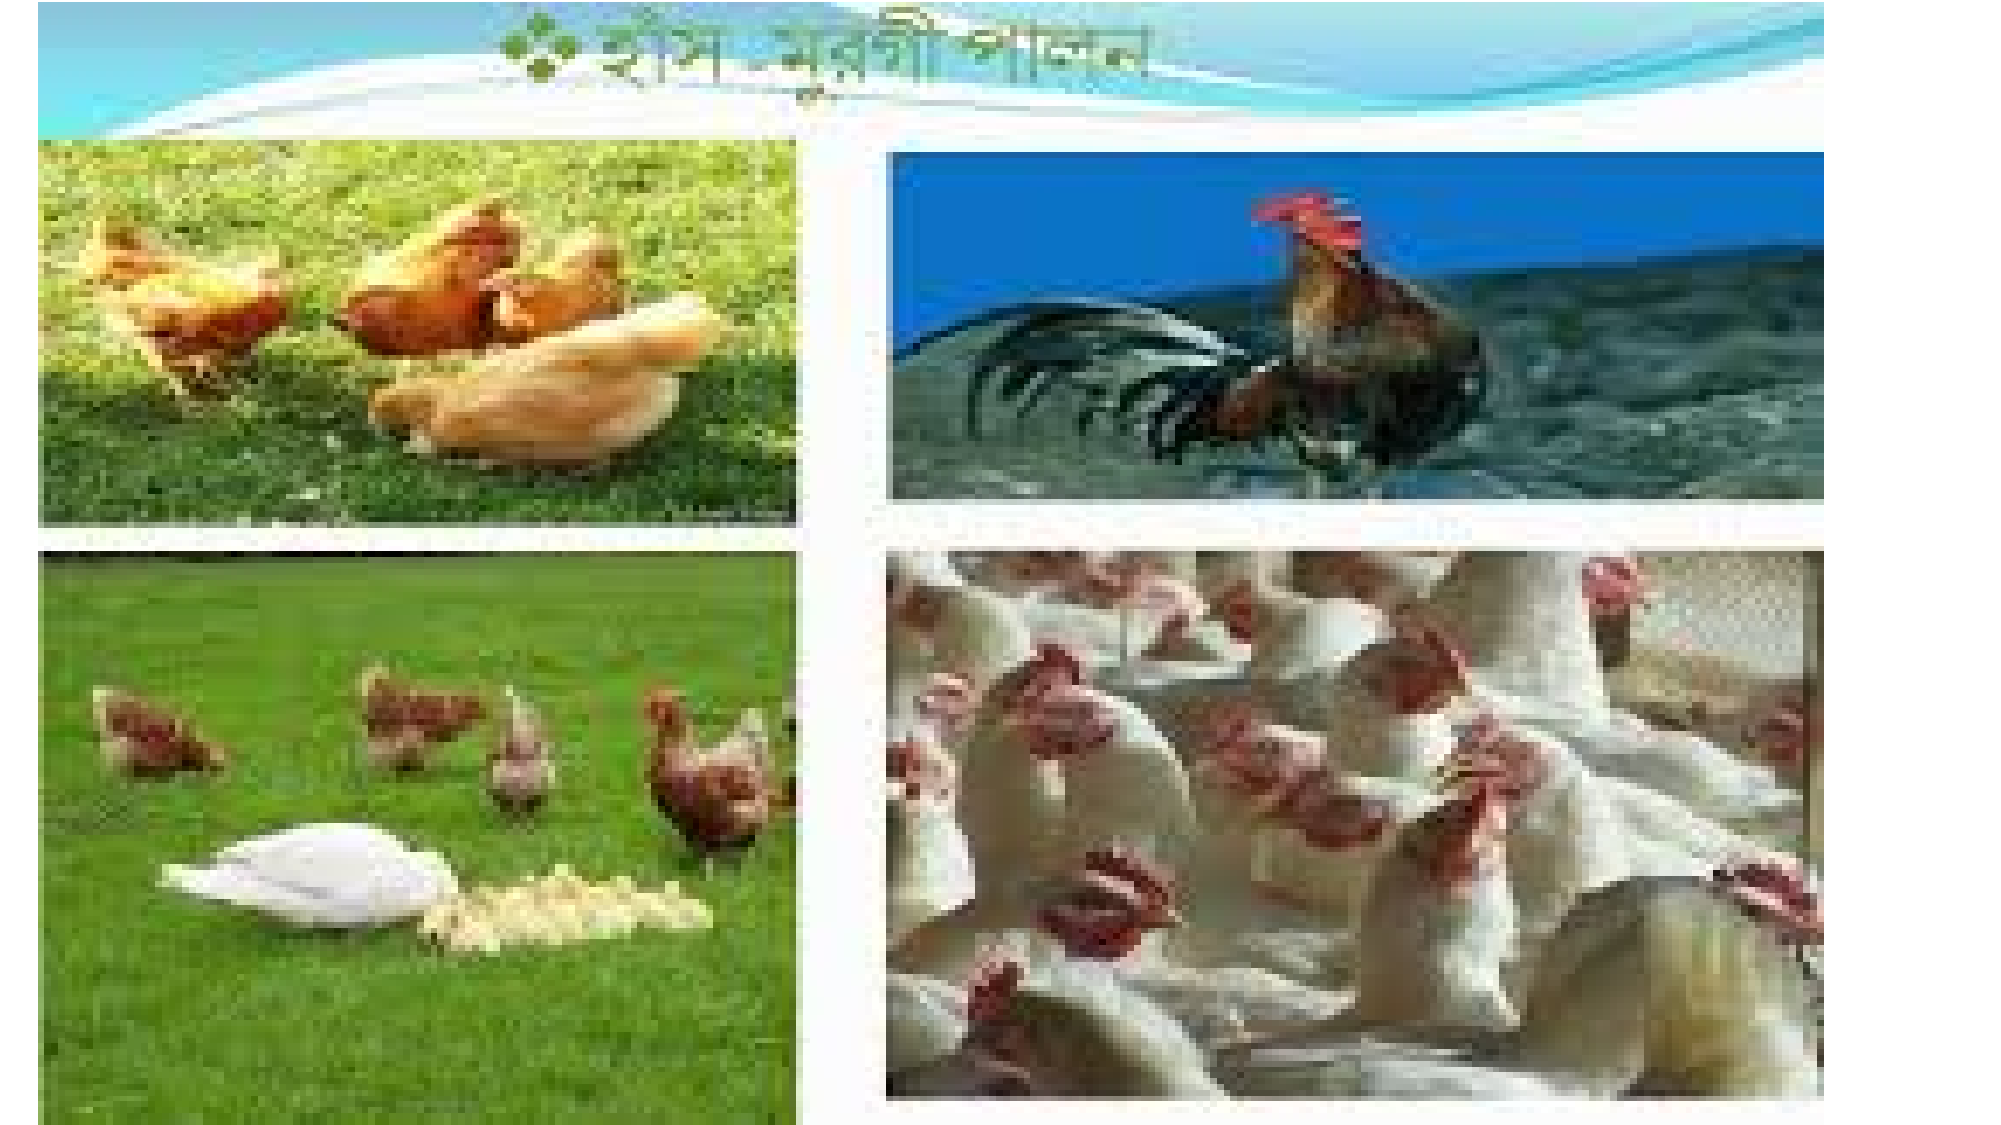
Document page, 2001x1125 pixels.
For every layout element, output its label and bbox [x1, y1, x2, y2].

picture [38, 2, 1824, 1125]
